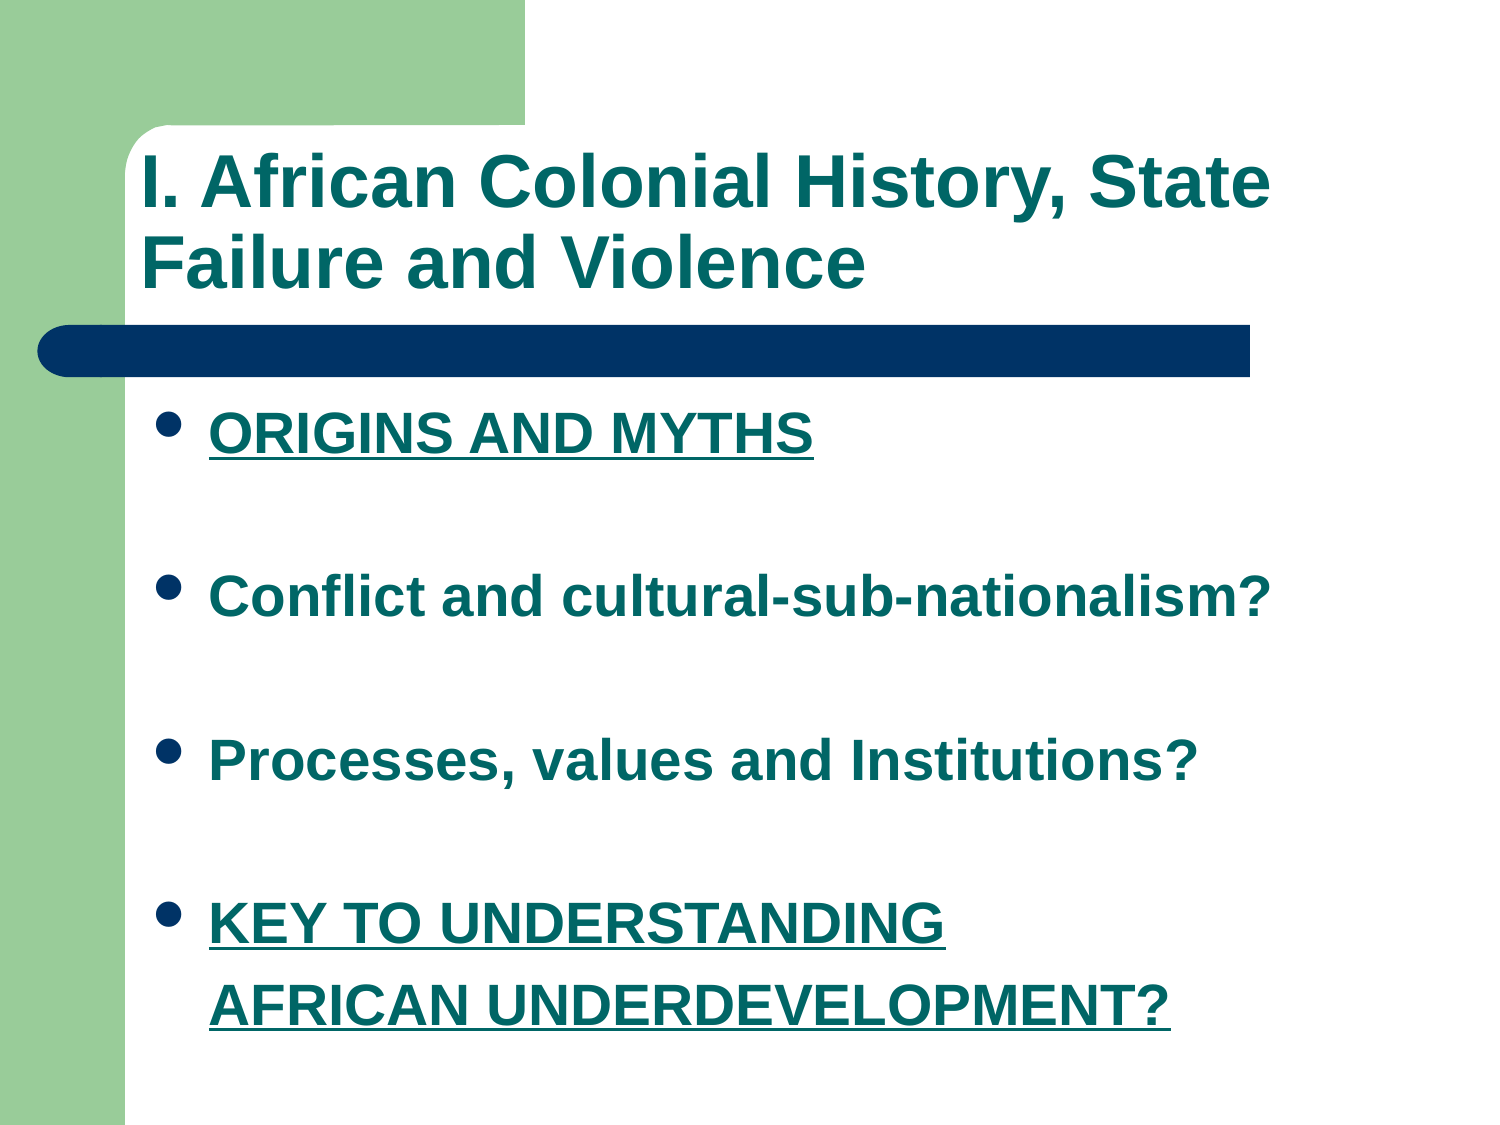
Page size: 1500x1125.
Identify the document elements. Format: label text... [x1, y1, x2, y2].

list ORIGINS AND MYTHS Conflict and cultural-sub-nationalism? Processes, values and Institutions? KEY TO UNDERSTANDING AFRICAN UNDERDEVELOPMENT? [137, 387, 1400, 999]
title I. African Colonial History, State Failure and Violence [125, 125, 1425, 313]
